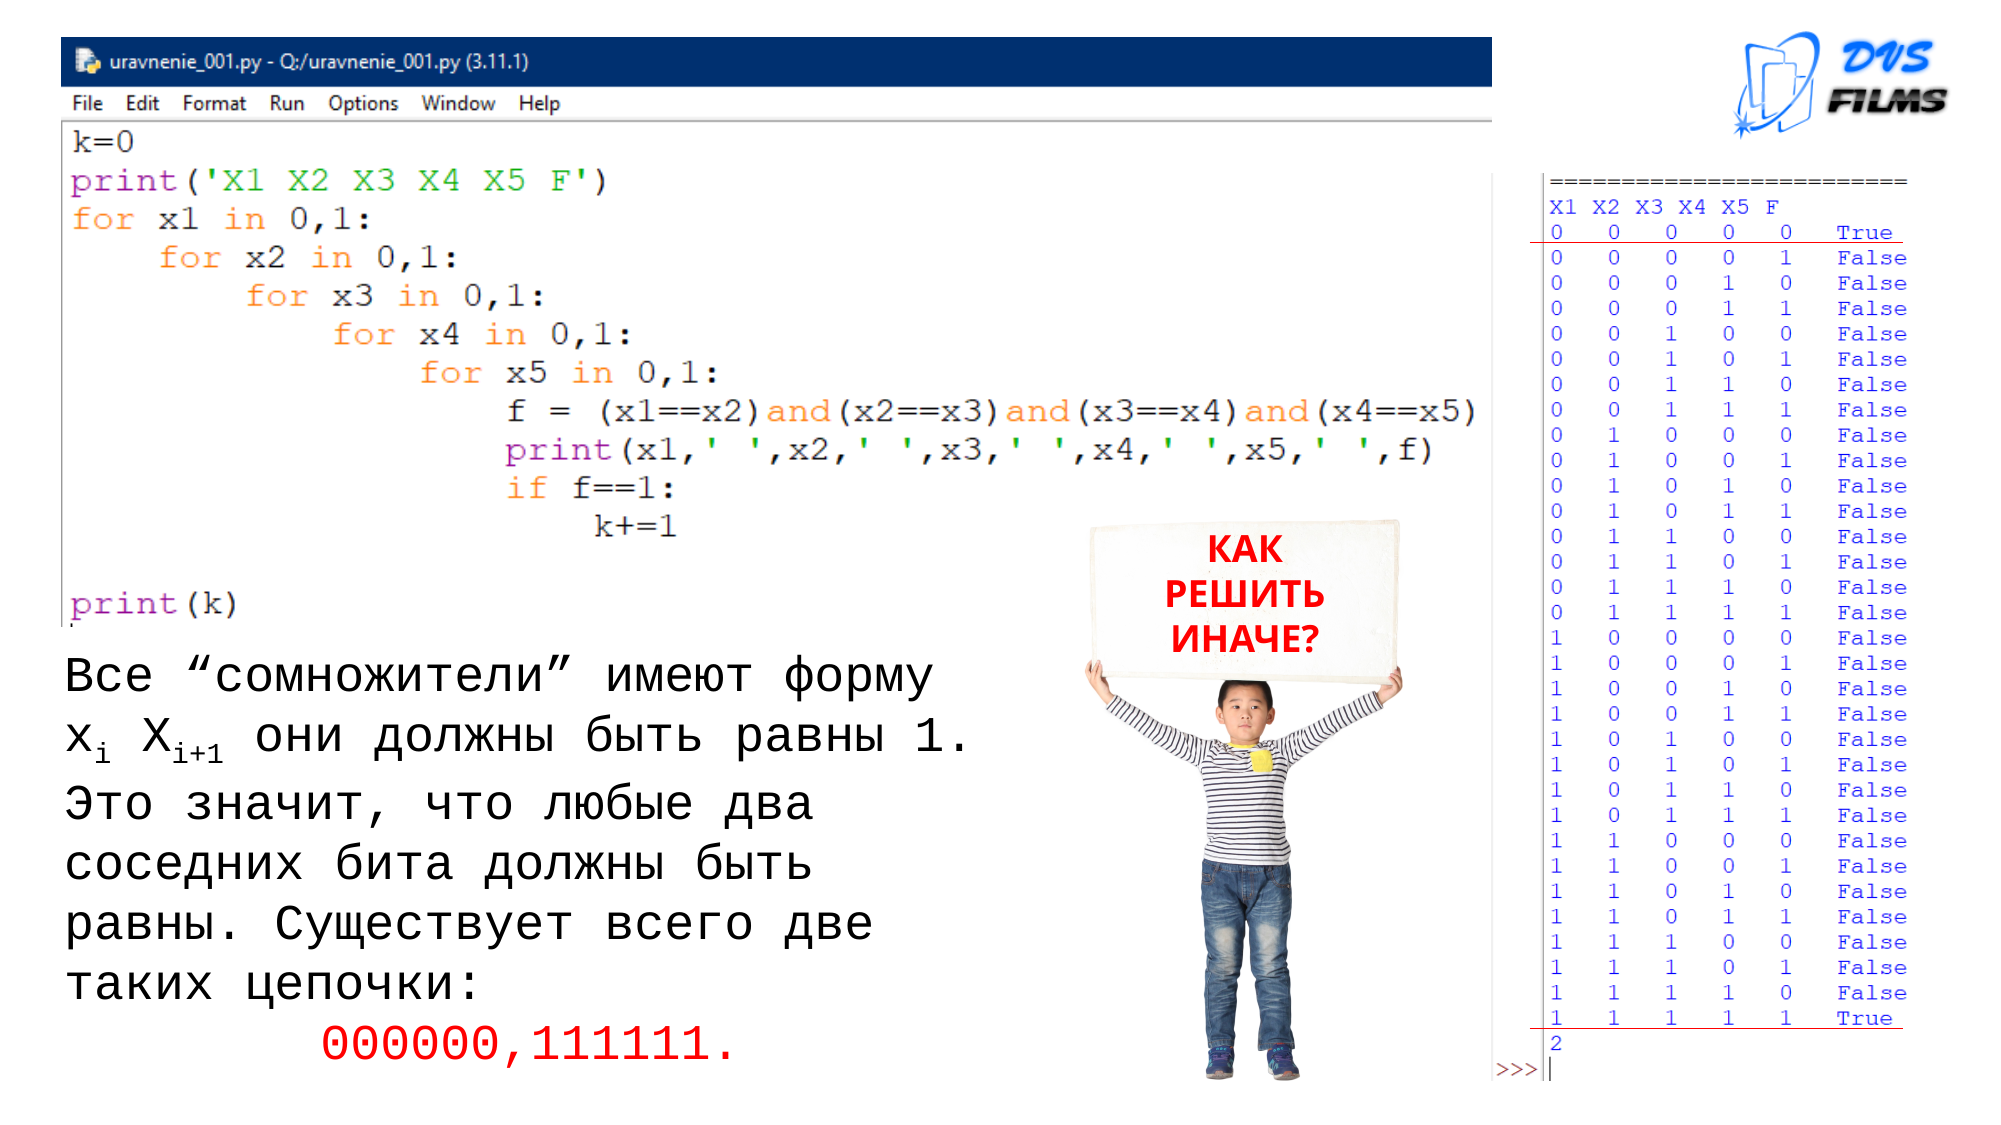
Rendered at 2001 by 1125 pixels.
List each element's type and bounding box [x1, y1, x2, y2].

picture [61, 37, 1920, 1081]
text_box [1084, 517, 1405, 1081]
picture [1730, 29, 1957, 140]
